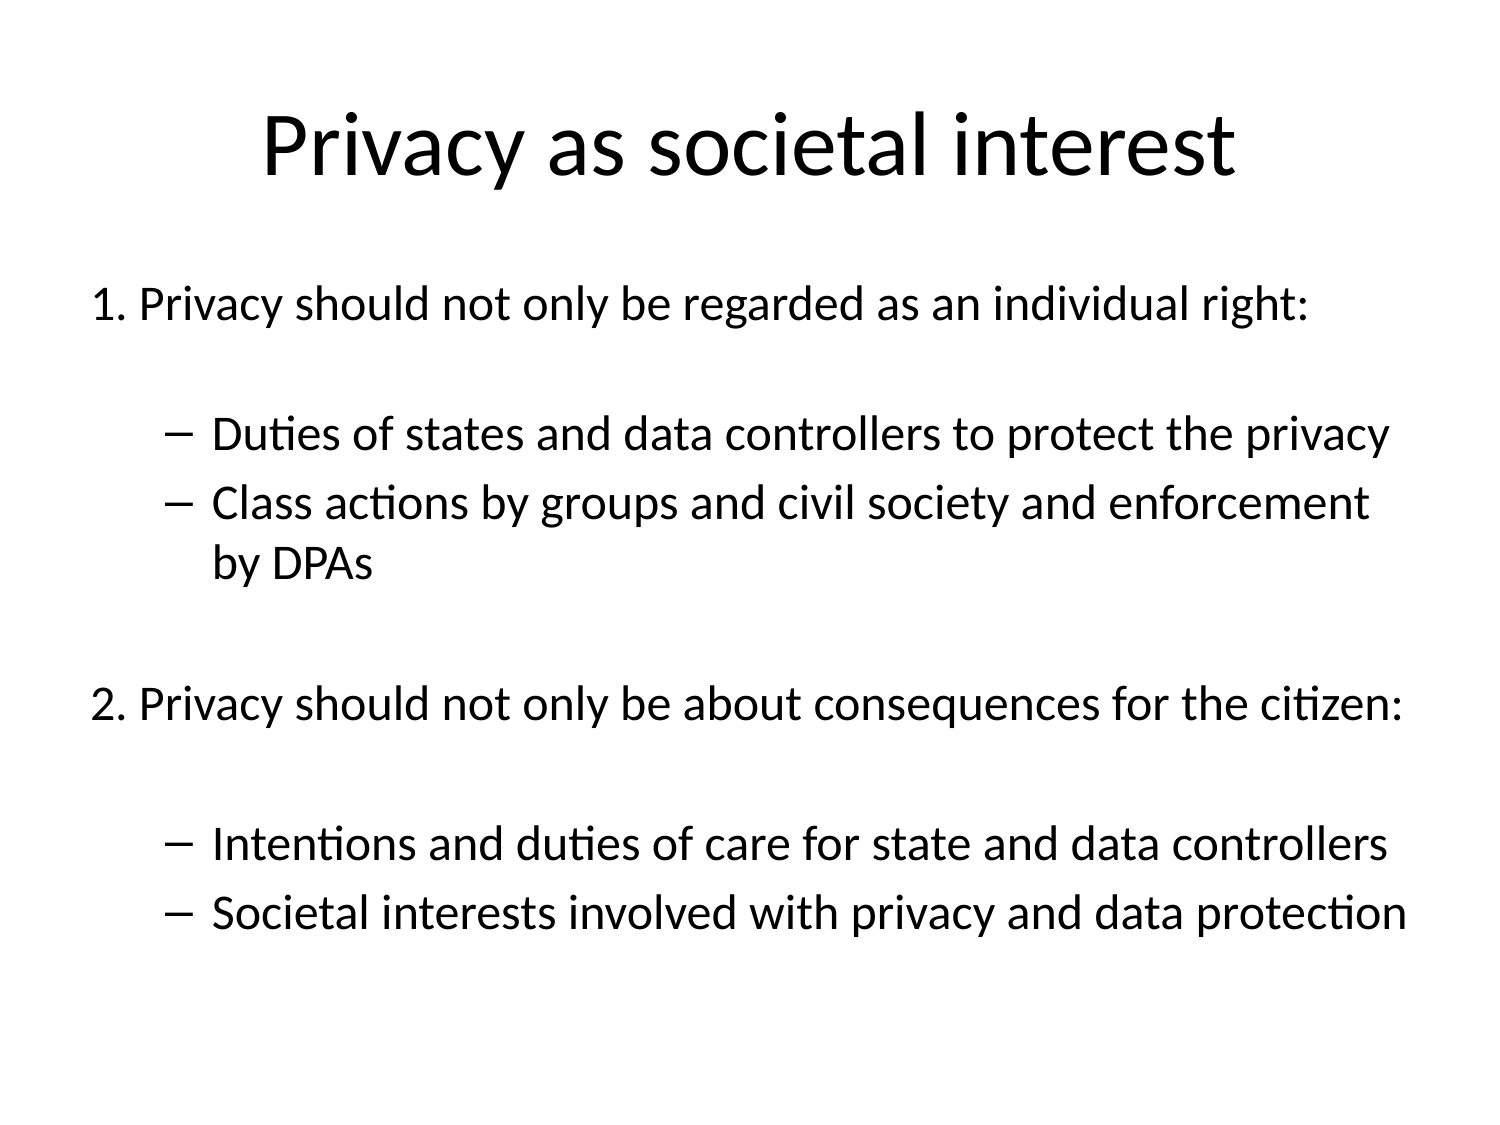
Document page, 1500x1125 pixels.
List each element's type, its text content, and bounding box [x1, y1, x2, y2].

title Privacy as societal interest [75, 45, 1425, 233]
list 1. Privacy should not only be regarded as an individual right: Duties of states and data controllers to protect the privacy Class actions by groups and civil society and enforcement by DPAs 2. Privacy should not only be about consequences for the citizen: Intentions and duties of care for state and data controllers Societal interests involved with privacy and data protection [75, 262, 1425, 1005]
